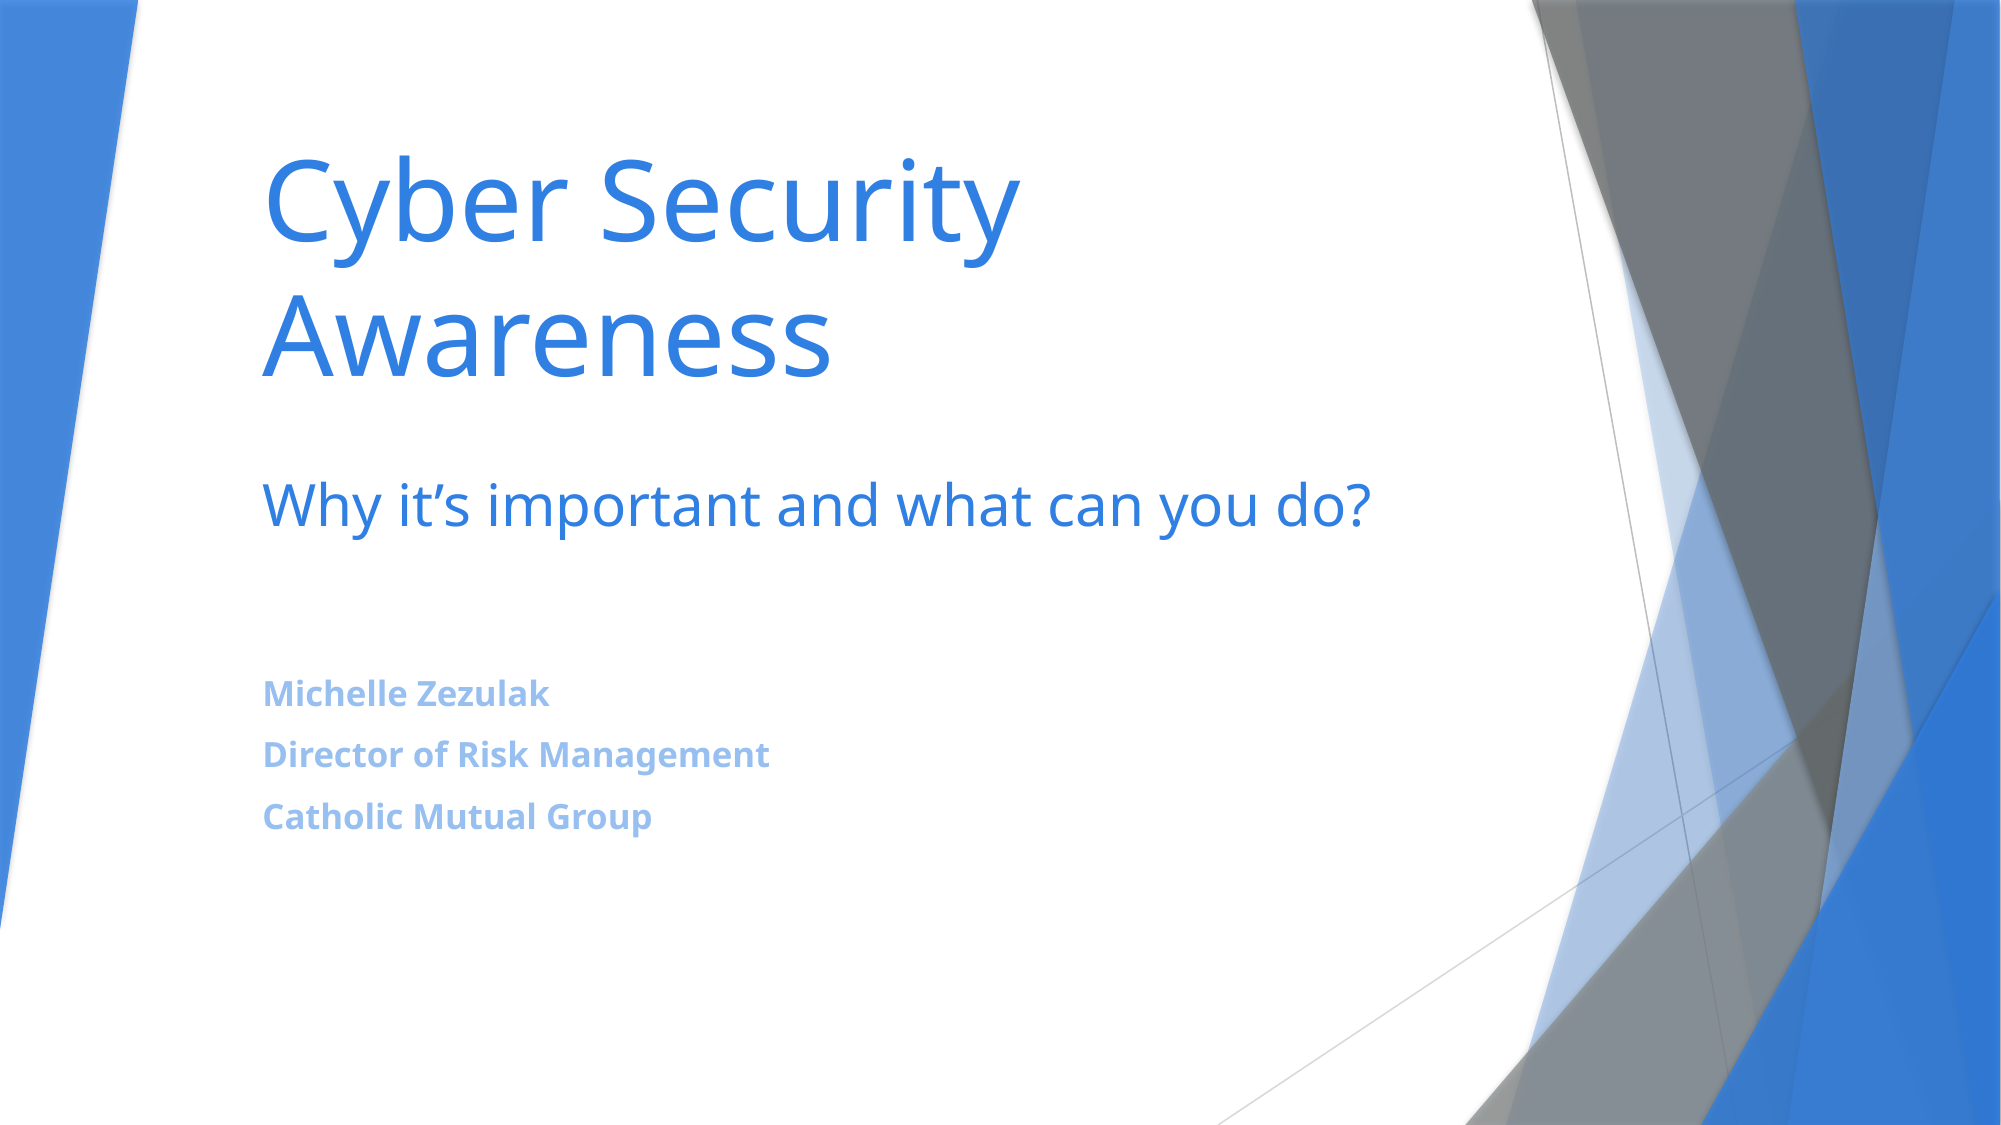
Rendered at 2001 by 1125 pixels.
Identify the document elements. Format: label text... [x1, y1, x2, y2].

title Cyber Security Awareness Why it’s important and what can you do? [247, 121, 1522, 664]
subtitle Michelle Zezulak Director of Risk Management Catholic Mutual Group [247, 664, 1522, 845]
